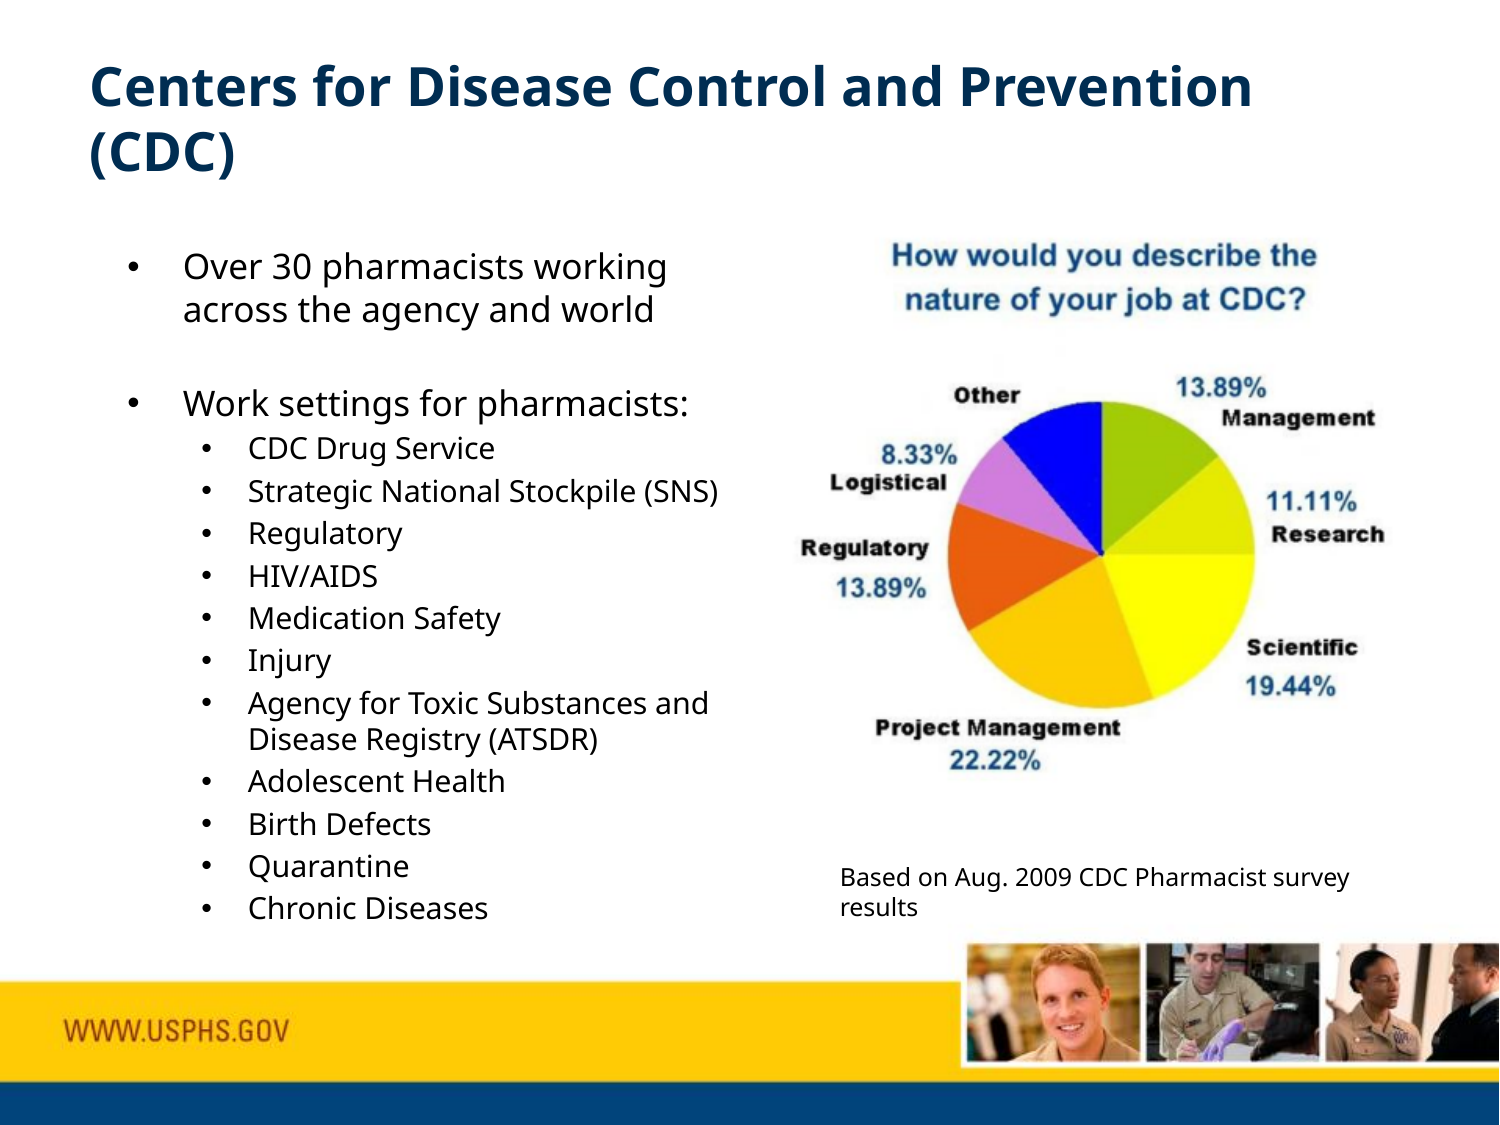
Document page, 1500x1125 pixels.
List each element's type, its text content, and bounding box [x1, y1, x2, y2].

list Over 30 pharmacists working across the agency and world Work settings for pharmacists: CDC Drug Service Strategic National Stockpile (SNS) Regulatory HIV/AIDS Medication Safety Injury Agency for Toxic Substances and Disease Registry (ATSDR) Adolescent Health Birth Defects Quarantine Chronic Diseases [112, 237, 738, 980]
picture [0, 0, 1499, 1125]
title Centers for Disease Control and Prevention (CDC) [75, 45, 1425, 233]
text_box Based on Aug. 2009 CDC Pharmacist survey results [825, 854, 1450, 930]
